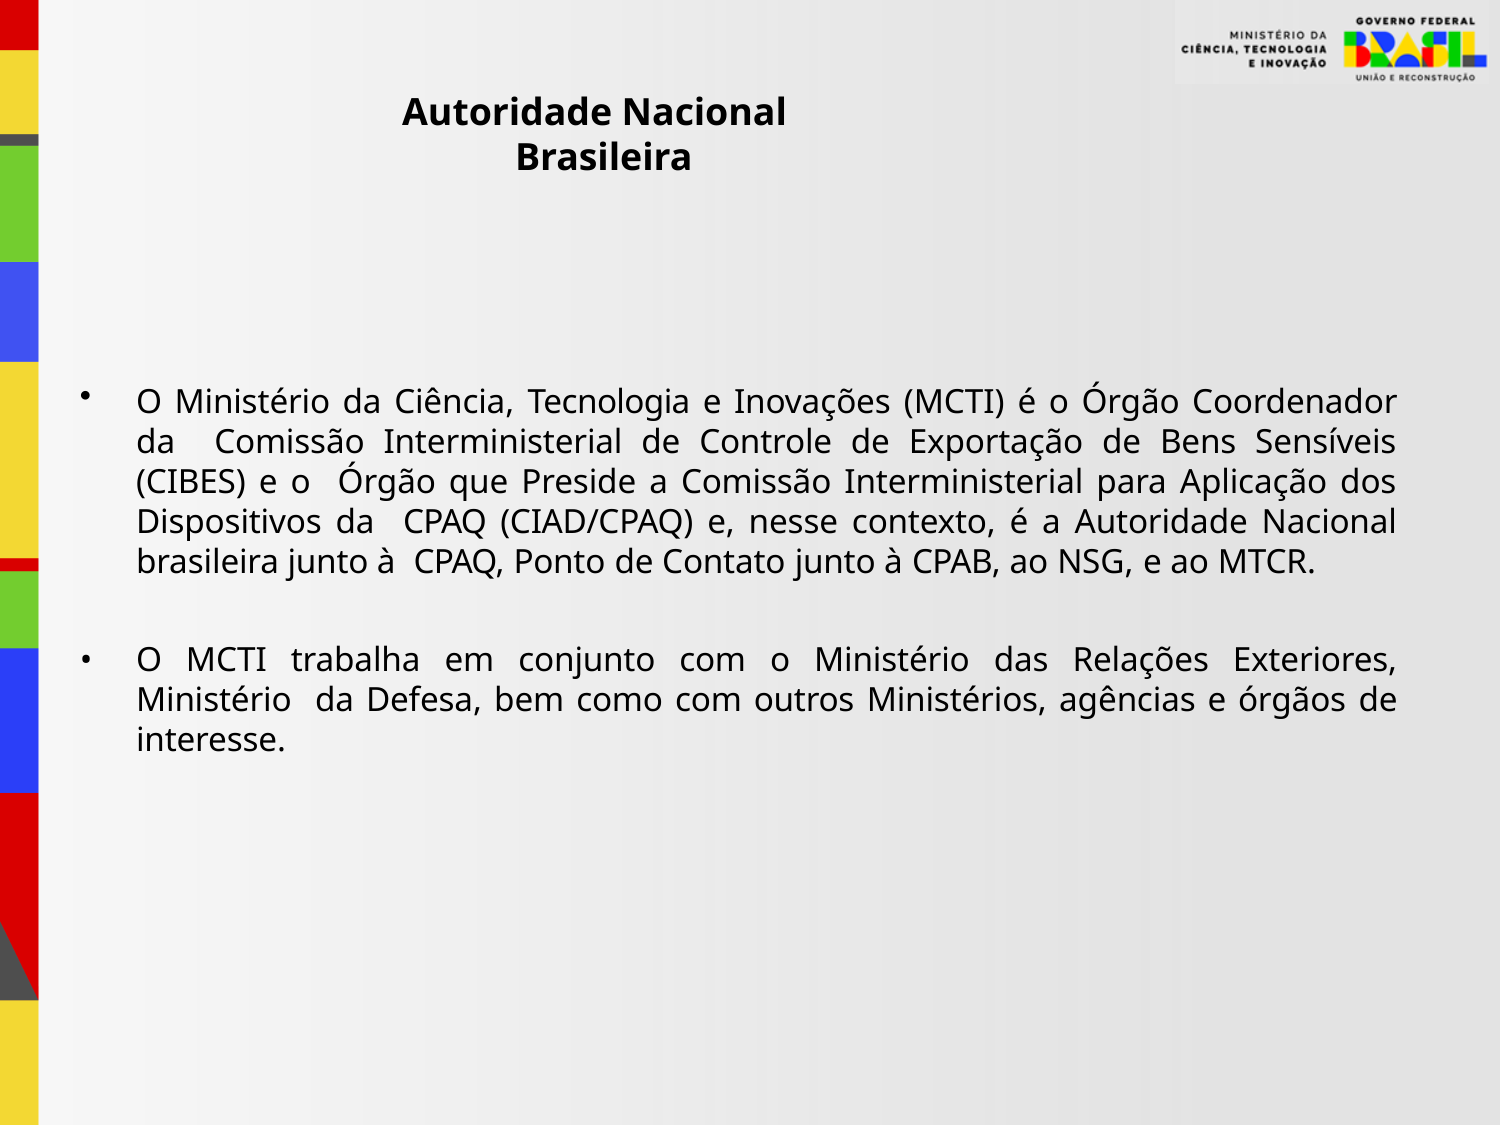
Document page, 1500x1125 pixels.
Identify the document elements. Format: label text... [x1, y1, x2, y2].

picture [0, 0, 1500, 1125]
text_box O Ministério da Ciência, Tecnologia e Inovações (MCTI) é o Órgão Coordenador da Comissão Interministerial de Controle de Exportação de Bens Sensíveis (CIBES) e o Órgão que Preside a Comissão Interministerial para Aplicação dos Dispositivos da CPAQ (CIAD/CPAQ) e, nesse contexto, é a Autoridade Nacional brasileira junto à CPAQ, Ponto de Contato junto à CPAB, ao NSG, e ao MTCR. O MCTI trabalha em conjunto com o Ministério das Relações Exteriores, Ministério da Defesa, bem como com outros Ministérios, agências e órgãos de interesse. [77, 378, 1399, 758]
title Autoridade Nacional Brasileira [400, 85, 832, 276]
